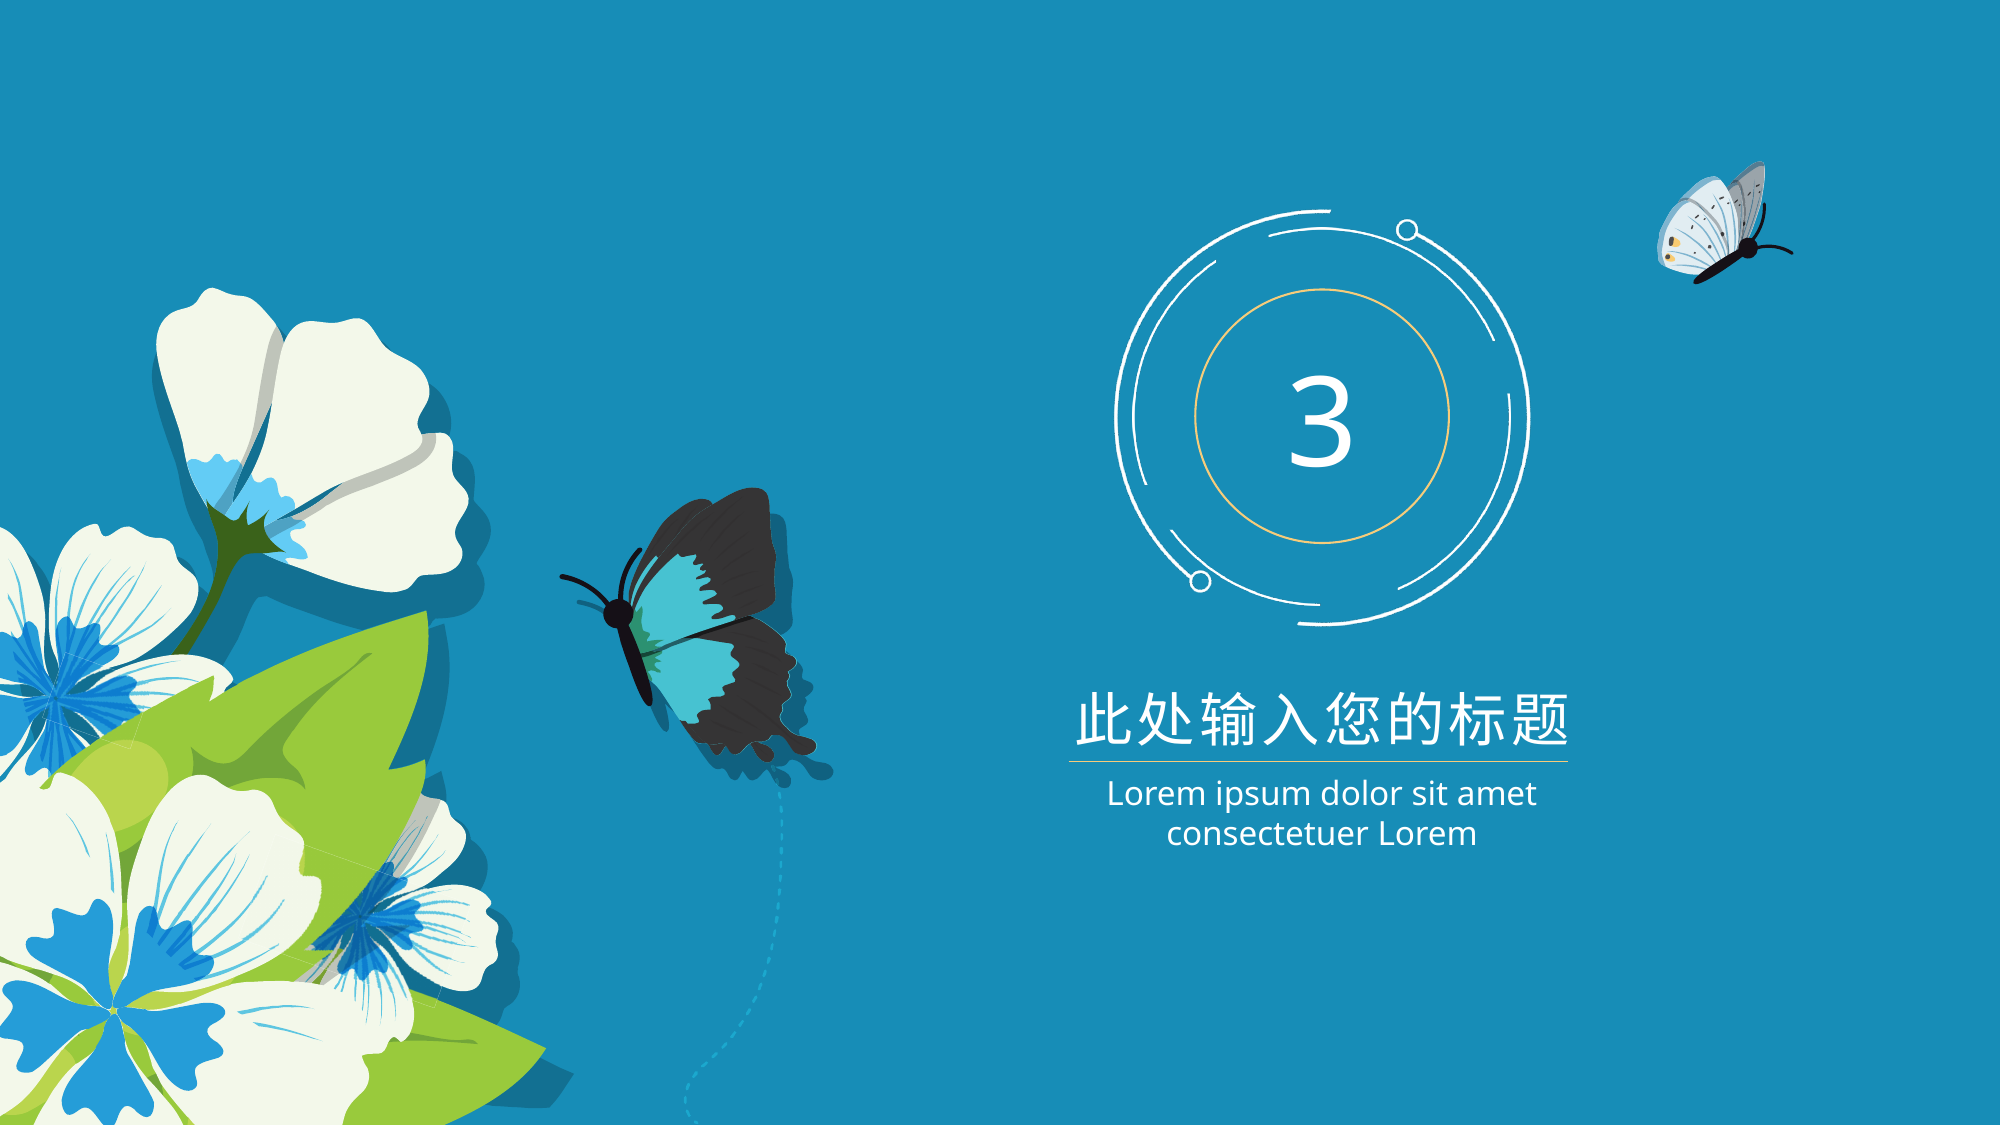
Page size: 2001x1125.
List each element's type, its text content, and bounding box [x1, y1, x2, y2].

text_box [1114, 201, 1531, 631]
text_box 此处输入您的标题 [991, 675, 1653, 760]
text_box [0, 321, 661, 1125]
text_box Lorem ipsum dolor sit amet consectetuer Lorem [1030, 765, 1614, 860]
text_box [1657, 161, 1795, 286]
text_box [558, 486, 835, 1125]
